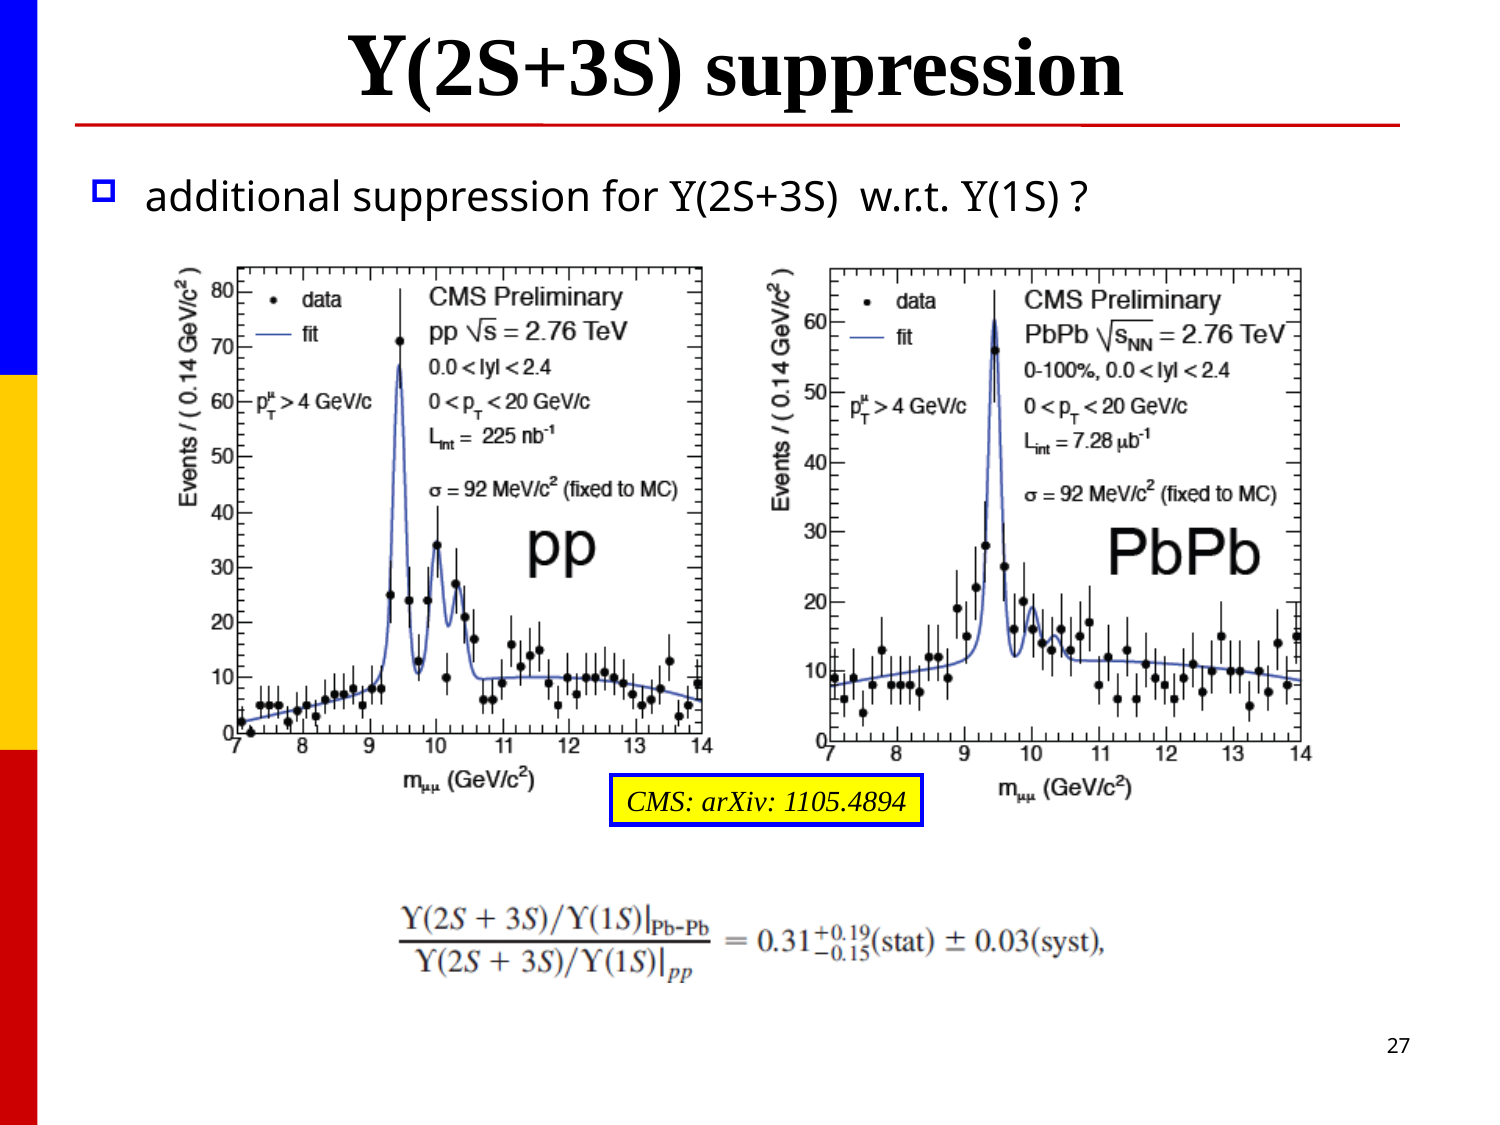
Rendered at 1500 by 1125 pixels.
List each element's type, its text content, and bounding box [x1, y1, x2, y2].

picture [393, 899, 1107, 983]
list additional suppression for Υ(2S+3S) w.r.t. Υ(1S) ? [74, 162, 1425, 1001]
title Υ(2S+3S) suppression [62, 0, 1412, 126]
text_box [149, 262, 1341, 841]
